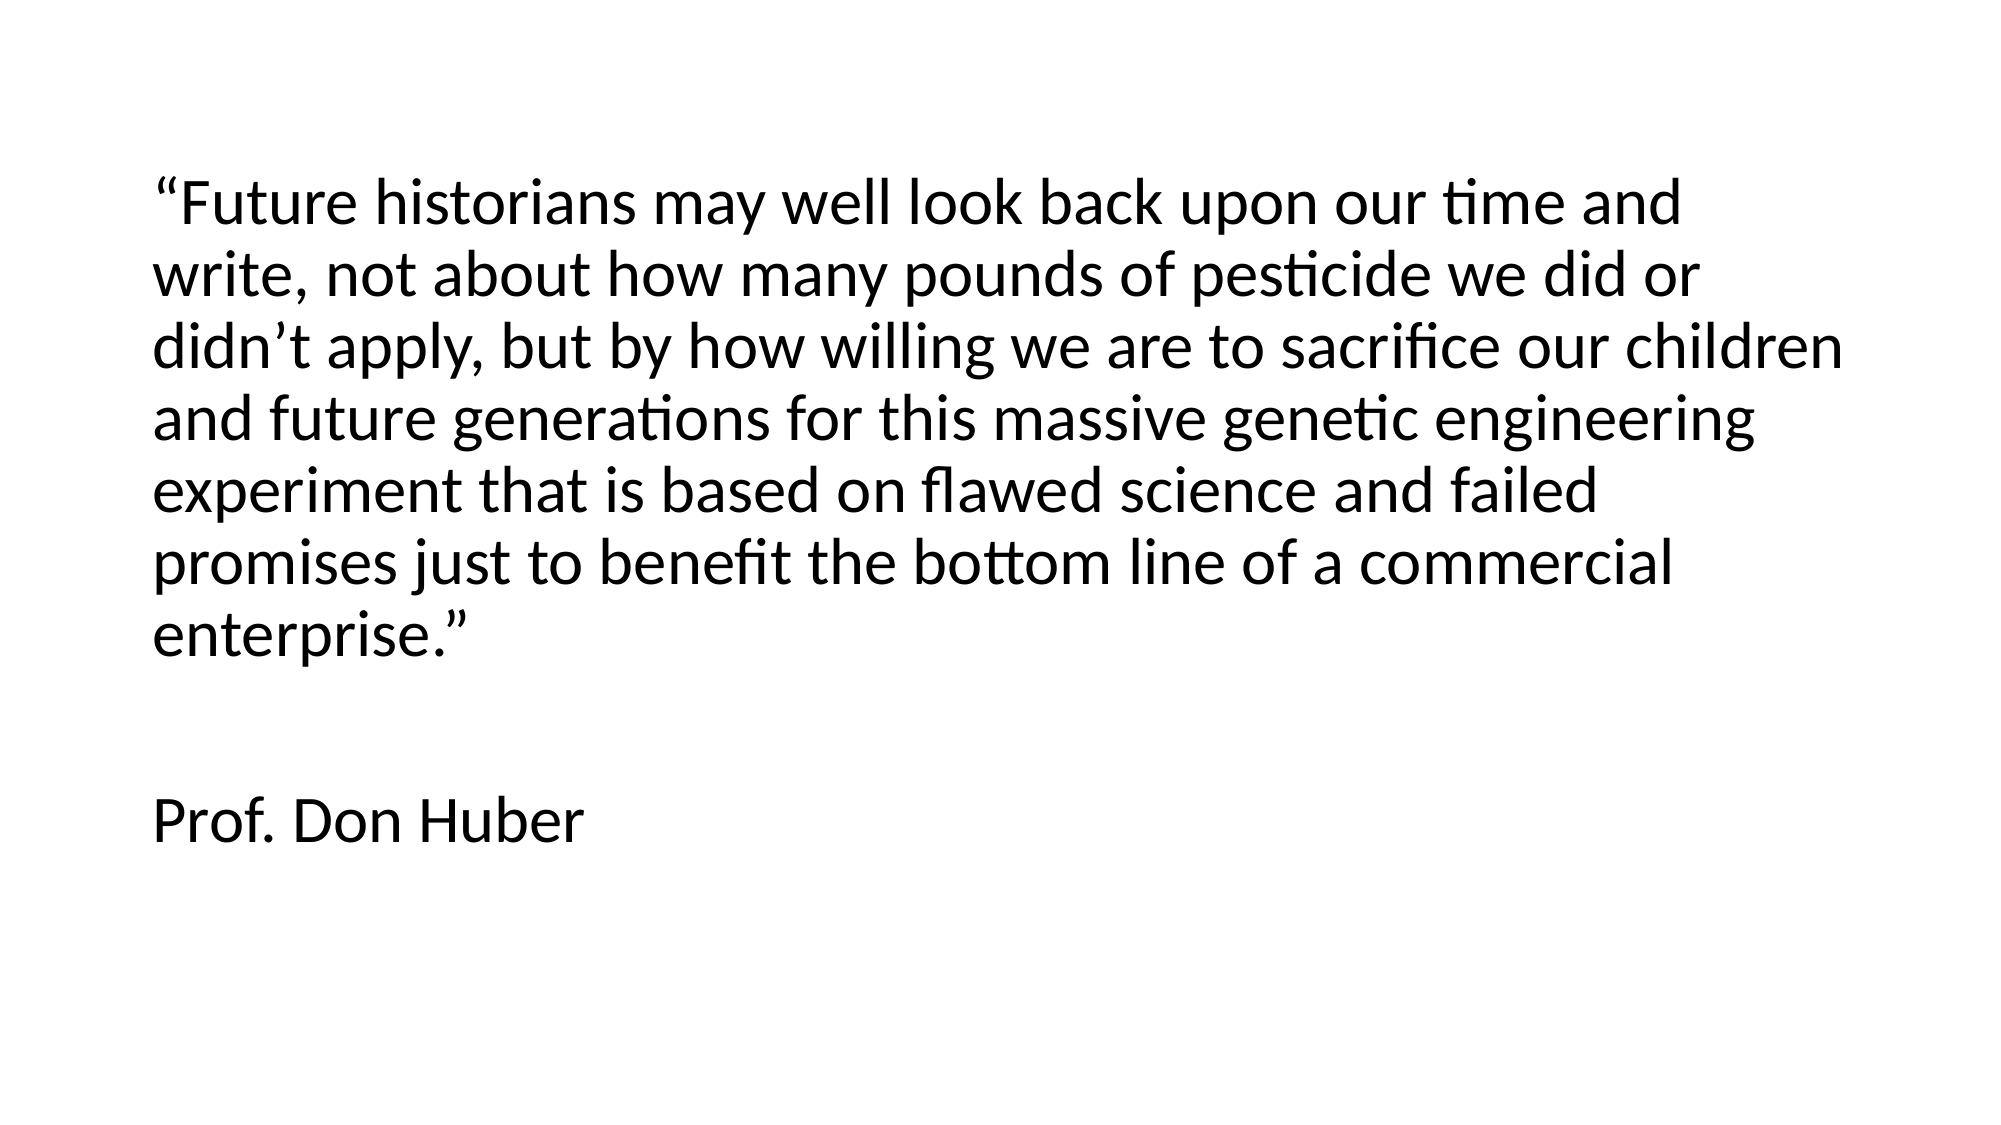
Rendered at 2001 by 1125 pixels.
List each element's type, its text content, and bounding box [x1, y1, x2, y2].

list “Future historians may well look back upon our time and write, not about how many pounds of pesticide we did or didn’t apply, but by how willing we are to sacrifice our children and future generations for this massive genetic engineering experiment that is based on flawed science and failed promises just to benefit the bottom line of a commercial enterprise.” Prof. Don Huber [137, 159, 1863, 874]
